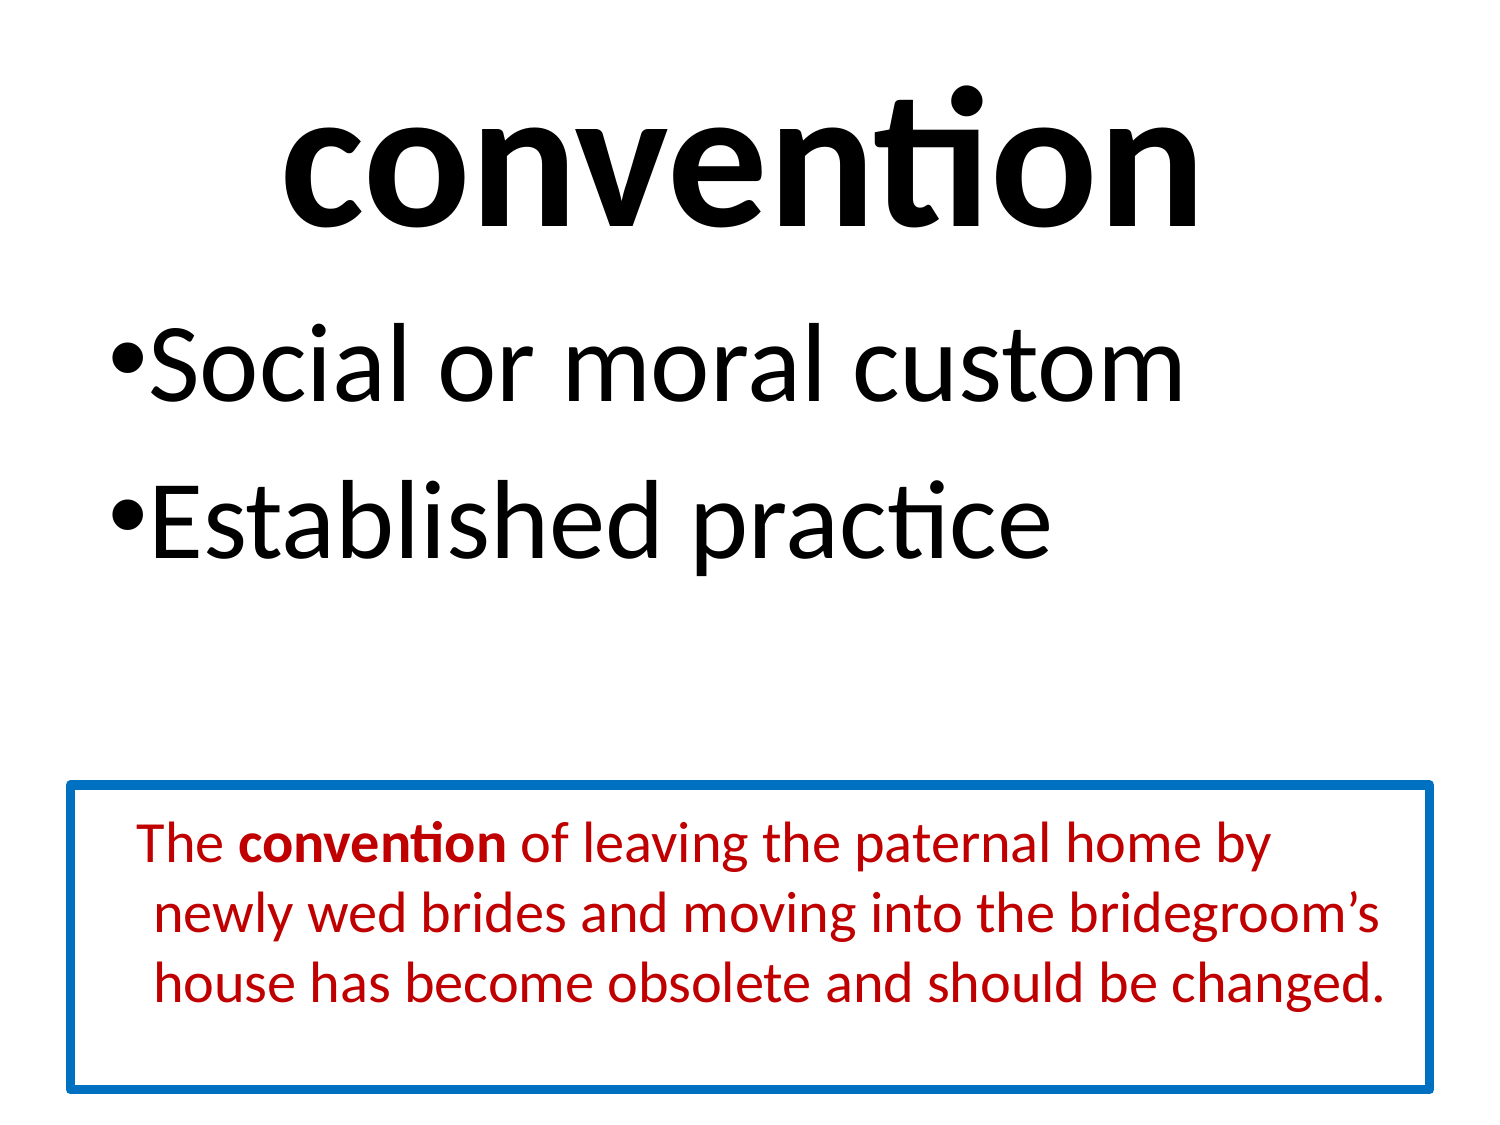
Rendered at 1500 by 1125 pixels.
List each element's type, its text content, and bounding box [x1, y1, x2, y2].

list The convention of leaving the paternal home by newly wed brides and moving into the bridegroom’s house has become obsolete and should be changed. [82, 796, 1418, 1067]
subtitle Social or moral custom Established practice [93, 281, 1407, 668]
title convention [93, 46, 1393, 247]
